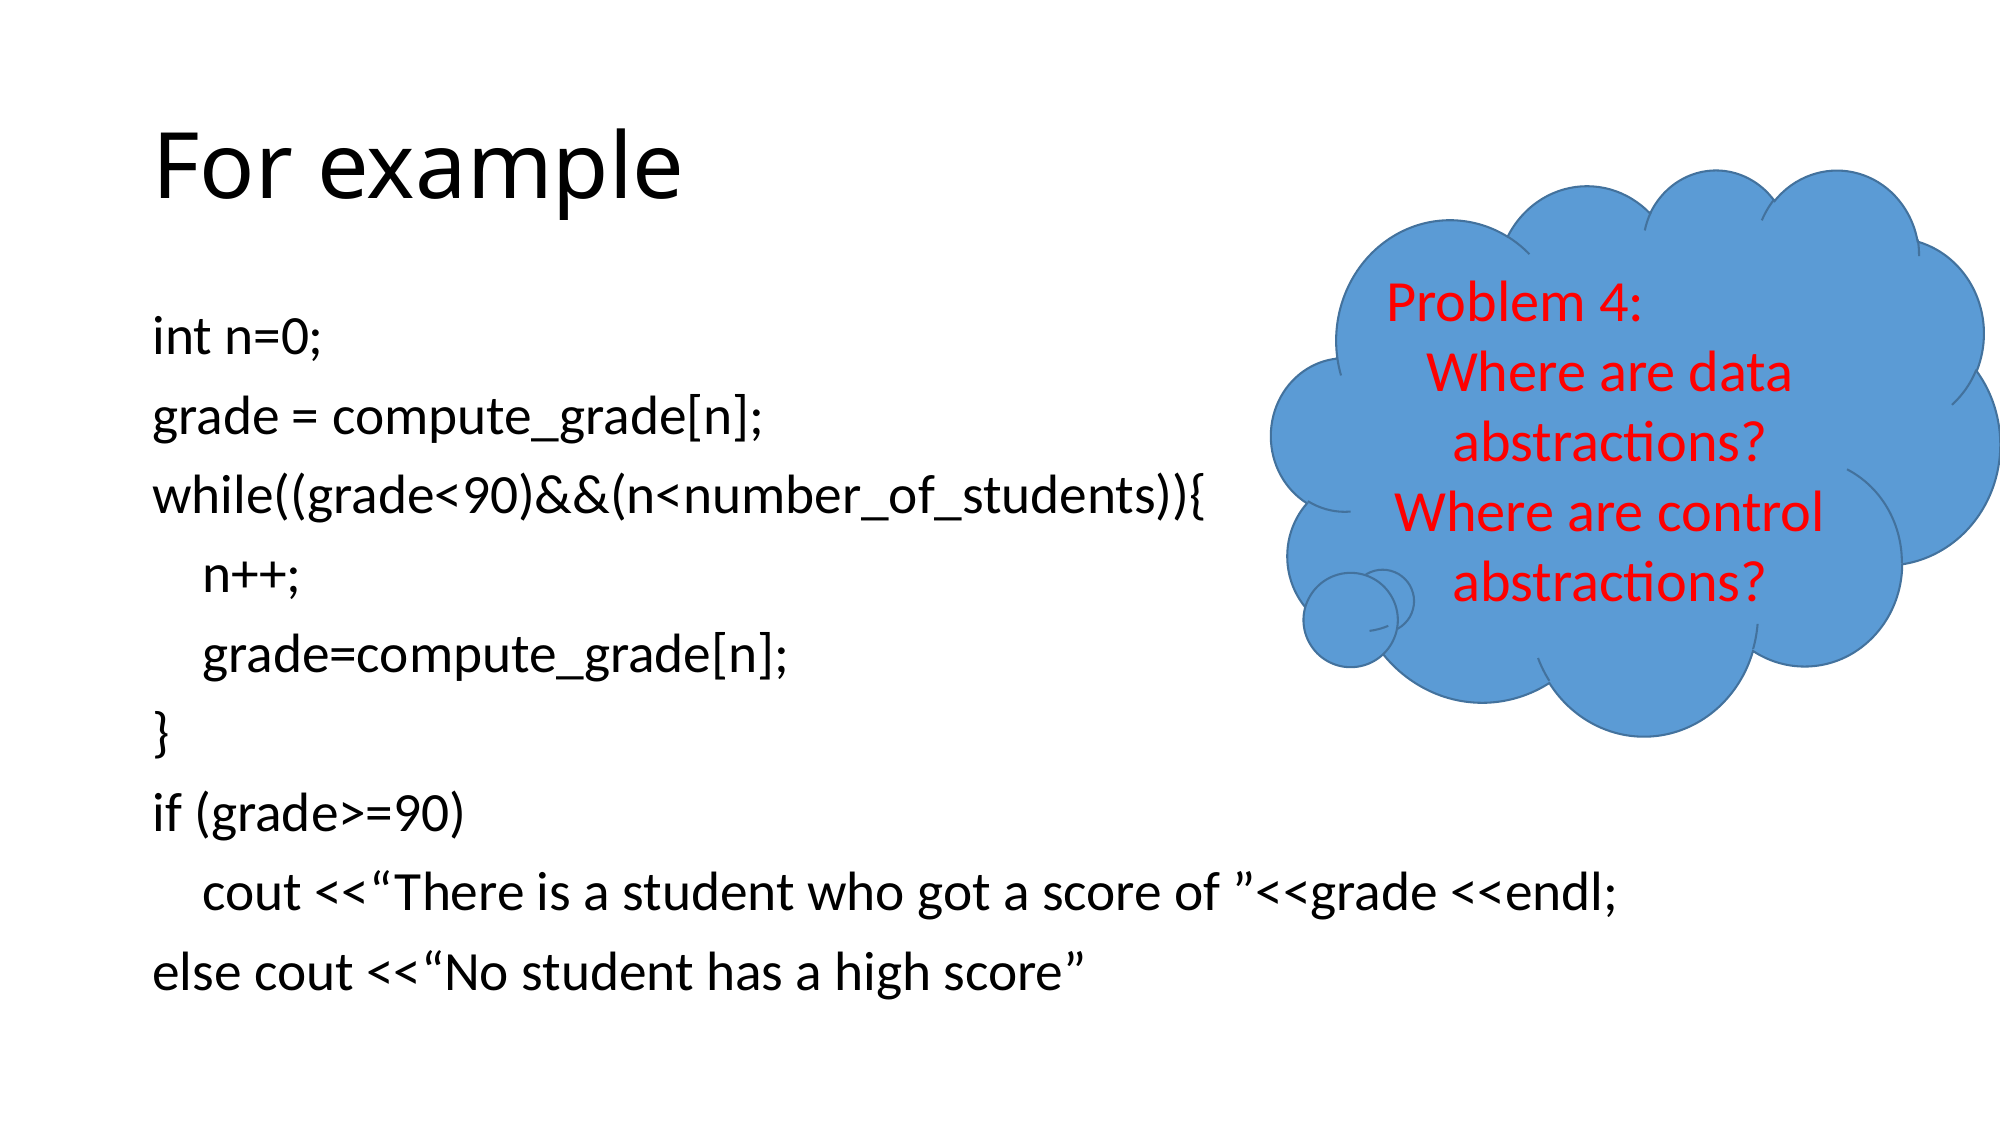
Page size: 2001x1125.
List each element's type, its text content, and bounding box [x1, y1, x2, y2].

text_box Problem 4: Where are data abstractions? Where are control abstractions? [1269, 169, 2000, 738]
title For example [137, 59, 1863, 278]
list int n=0; grade = compute_grade[n]; while((grade<90)&&(n<number_of_students)){ n++; grade=compute_grade[n]; } if (grade>=90) cout <<“There is a student who got a score of ”<<grade <<endl; else cout <<“No student has a high score” [137, 299, 1863, 1014]
